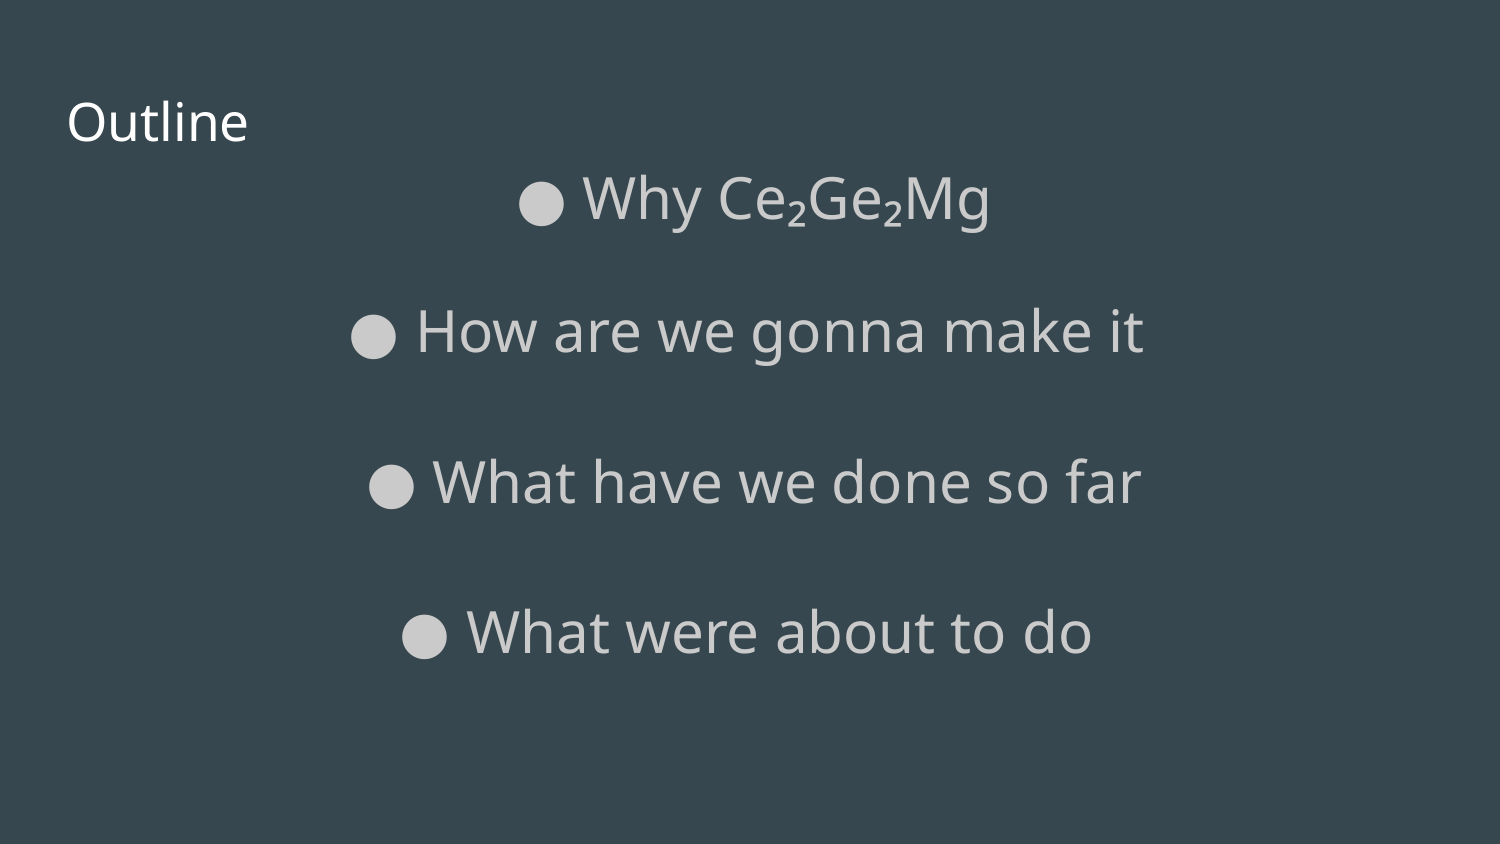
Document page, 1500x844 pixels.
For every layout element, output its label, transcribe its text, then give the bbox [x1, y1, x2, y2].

list Why Ce₂Ge₂Mg How are we gonna make it What have we done so far What were about to do [51, 136, 1449, 750]
title Outline [51, 72, 1449, 136]
